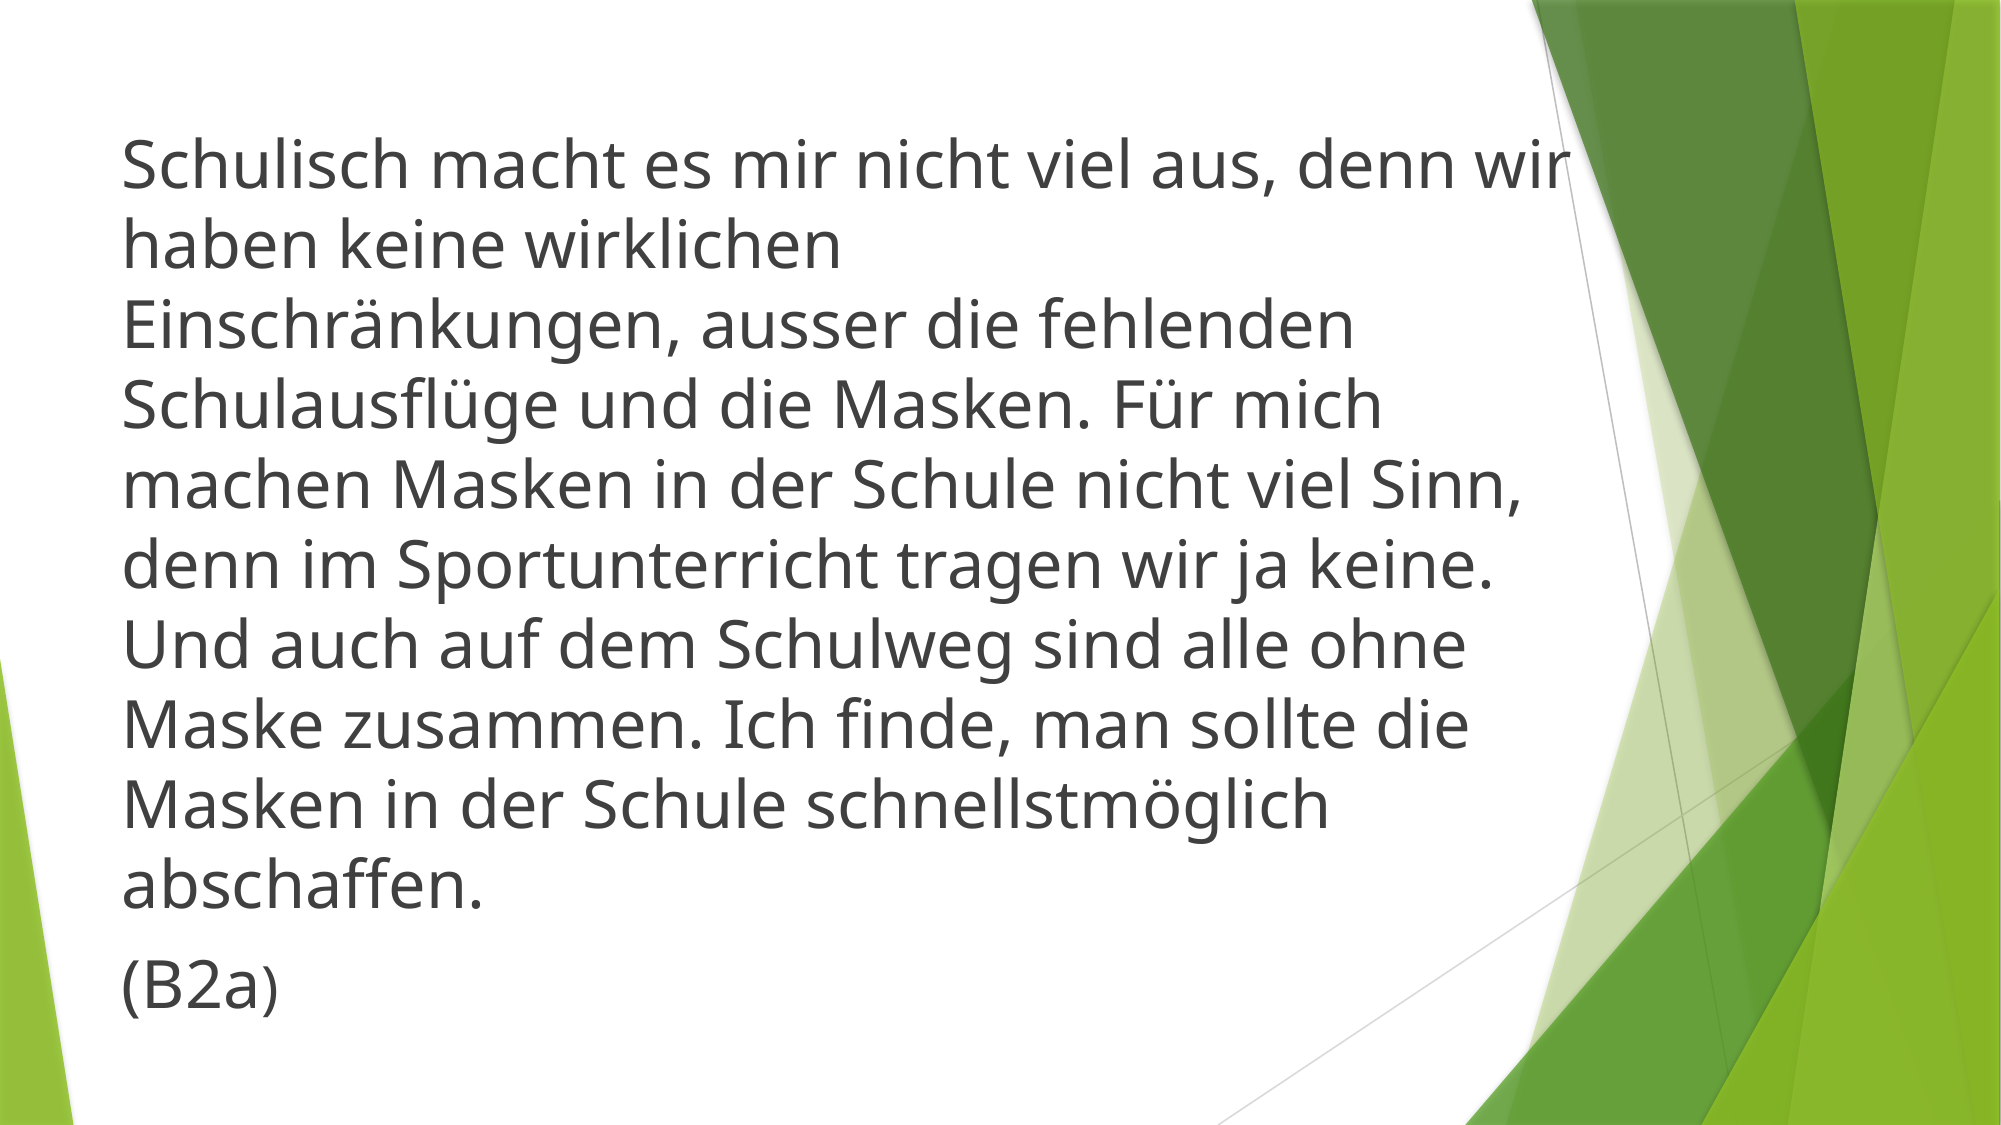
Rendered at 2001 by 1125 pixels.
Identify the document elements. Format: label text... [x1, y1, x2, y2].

list Schulisch macht es mir nicht viel aus, denn wir haben keine wirklichen Einschränkungen, ausser die fehlenden Schulausflüge und die Masken. Für mich machen Masken in der Schule nicht viel Sinn, denn im Sportunterricht tragen wir ja keine. Und auch auf dem Schulweg sind alle ohne Maske zusammen. Ich finde, man sollte die Masken in der Schule schnellstmöglich abschaffen. (B2a) [106, 114, 1598, 1006]
